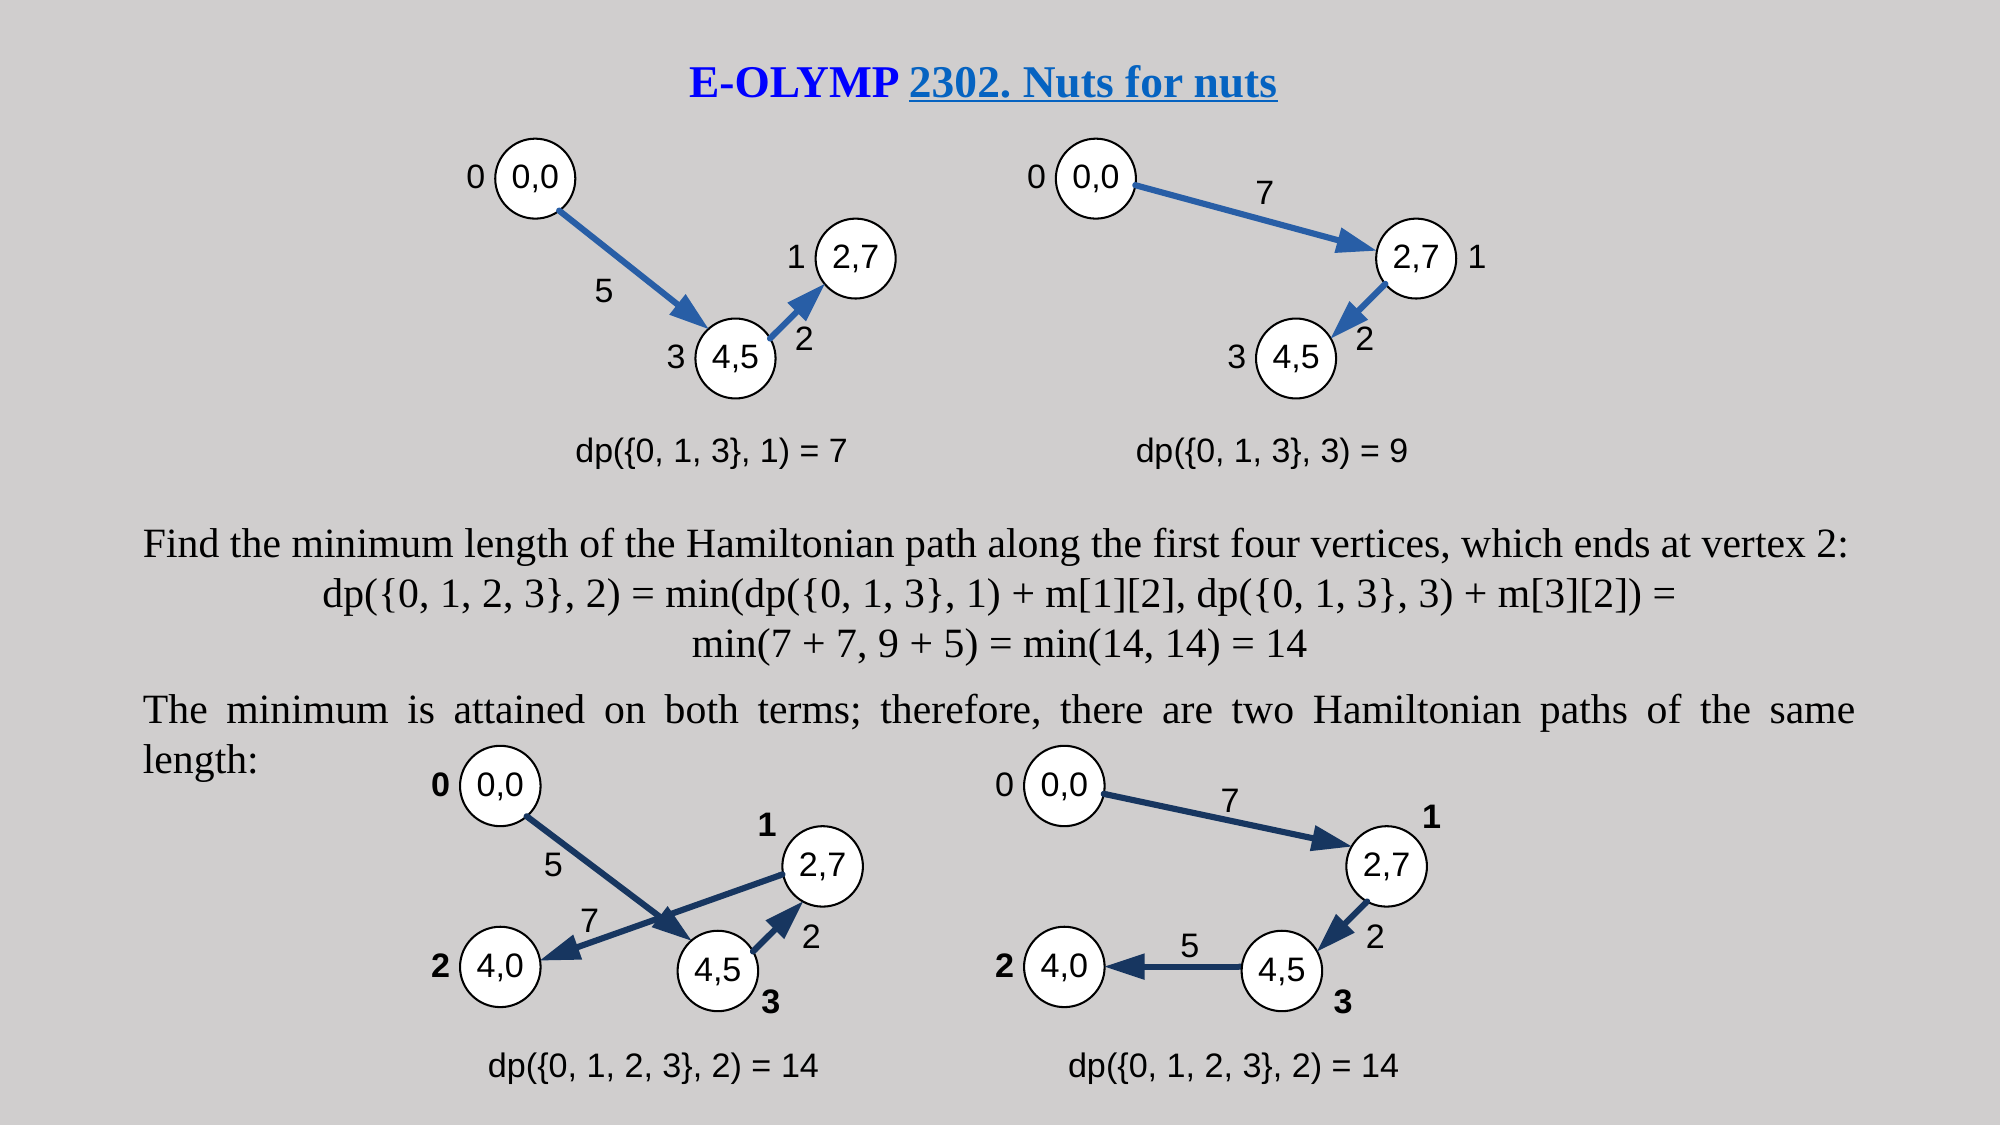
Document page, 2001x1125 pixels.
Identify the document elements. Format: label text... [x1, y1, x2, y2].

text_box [414, 740, 1457, 1105]
text_box Find the minimum length of the Hamiltonian path along the first four vertices, which ends at vertex 2: dp({0, 1, 2, 3}, 2) = min(dp({0, 1, 3}, 1) + m[1][2], dp({0, 1, 3}, 3) + m[3][2]) = min(7 + 7, 9 + 5) = min(14, 14) = 14 [128, 508, 1872, 674]
text_box E-OLYMP 2302. Nuts for nuts [233, 50, 1734, 115]
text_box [449, 133, 1502, 490]
text_box The minimum is attained on both terms; therefore, there are two Hamiltonian paths of the same length: [128, 674, 1872, 790]
